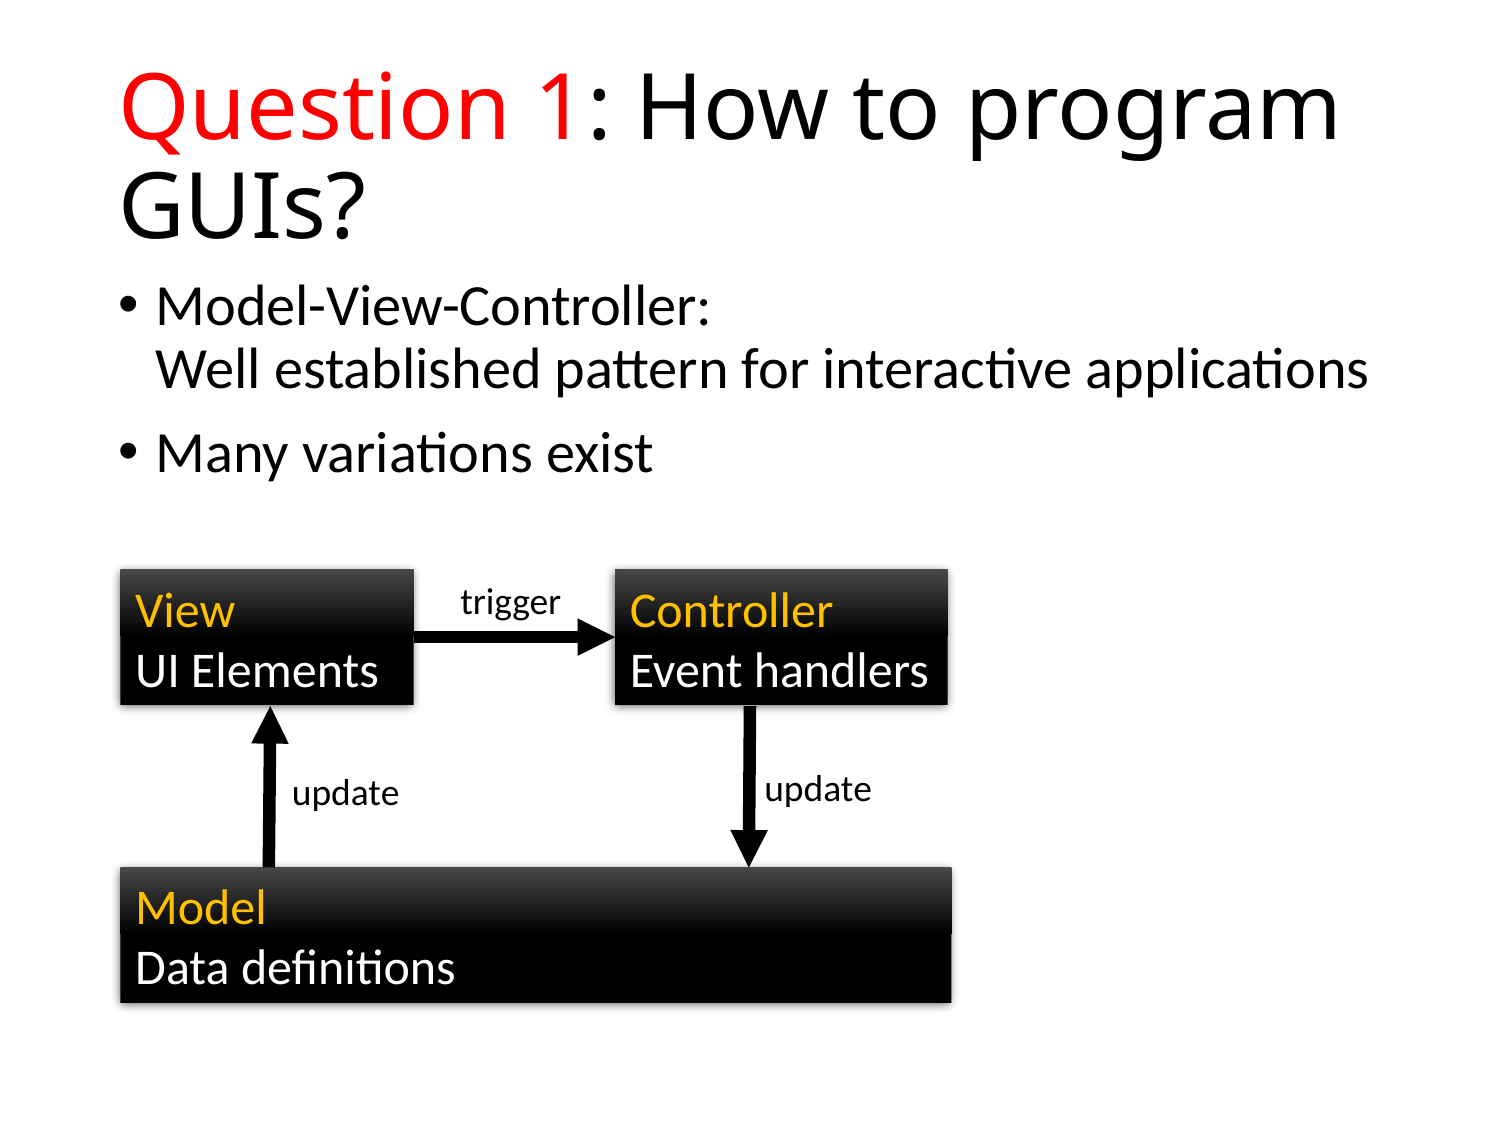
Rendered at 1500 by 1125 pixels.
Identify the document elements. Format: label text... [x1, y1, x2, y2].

text_box trigger [445, 569, 577, 629]
title Question 1: How to program GUIs? [103, 81, 1470, 347]
text_box Controller Event handlers [615, 569, 948, 705]
text_box update [277, 760, 415, 820]
text_box Model Data definitions [120, 867, 952, 1003]
text_box View UI Elements [120, 569, 414, 705]
list Model-View-Controller: Well established pattern for interactive applications Many variations exist [103, 268, 1397, 502]
text_box update [756, 756, 888, 817]
